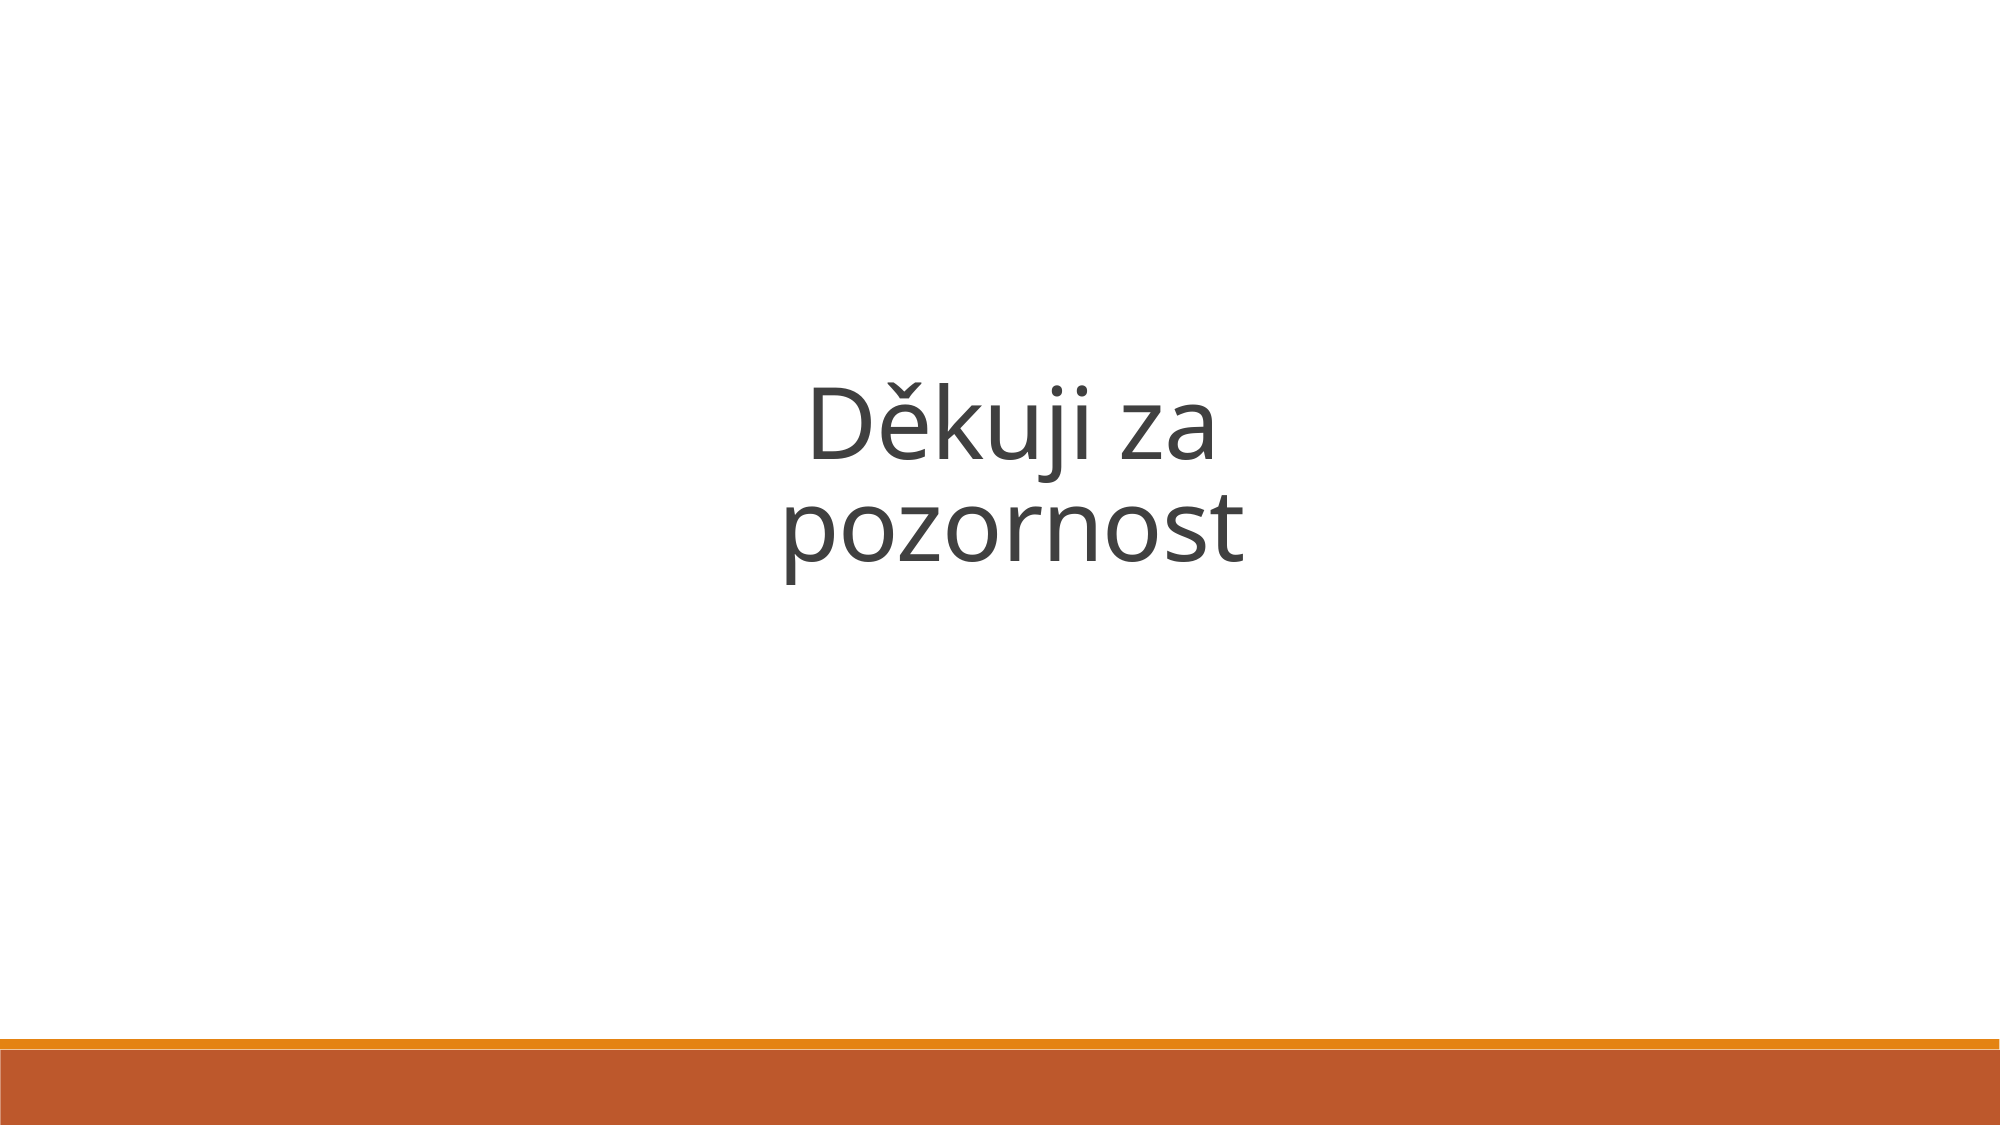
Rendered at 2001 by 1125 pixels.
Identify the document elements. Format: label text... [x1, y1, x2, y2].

title Děkuji za pozornost [552, 459, 1472, 590]
